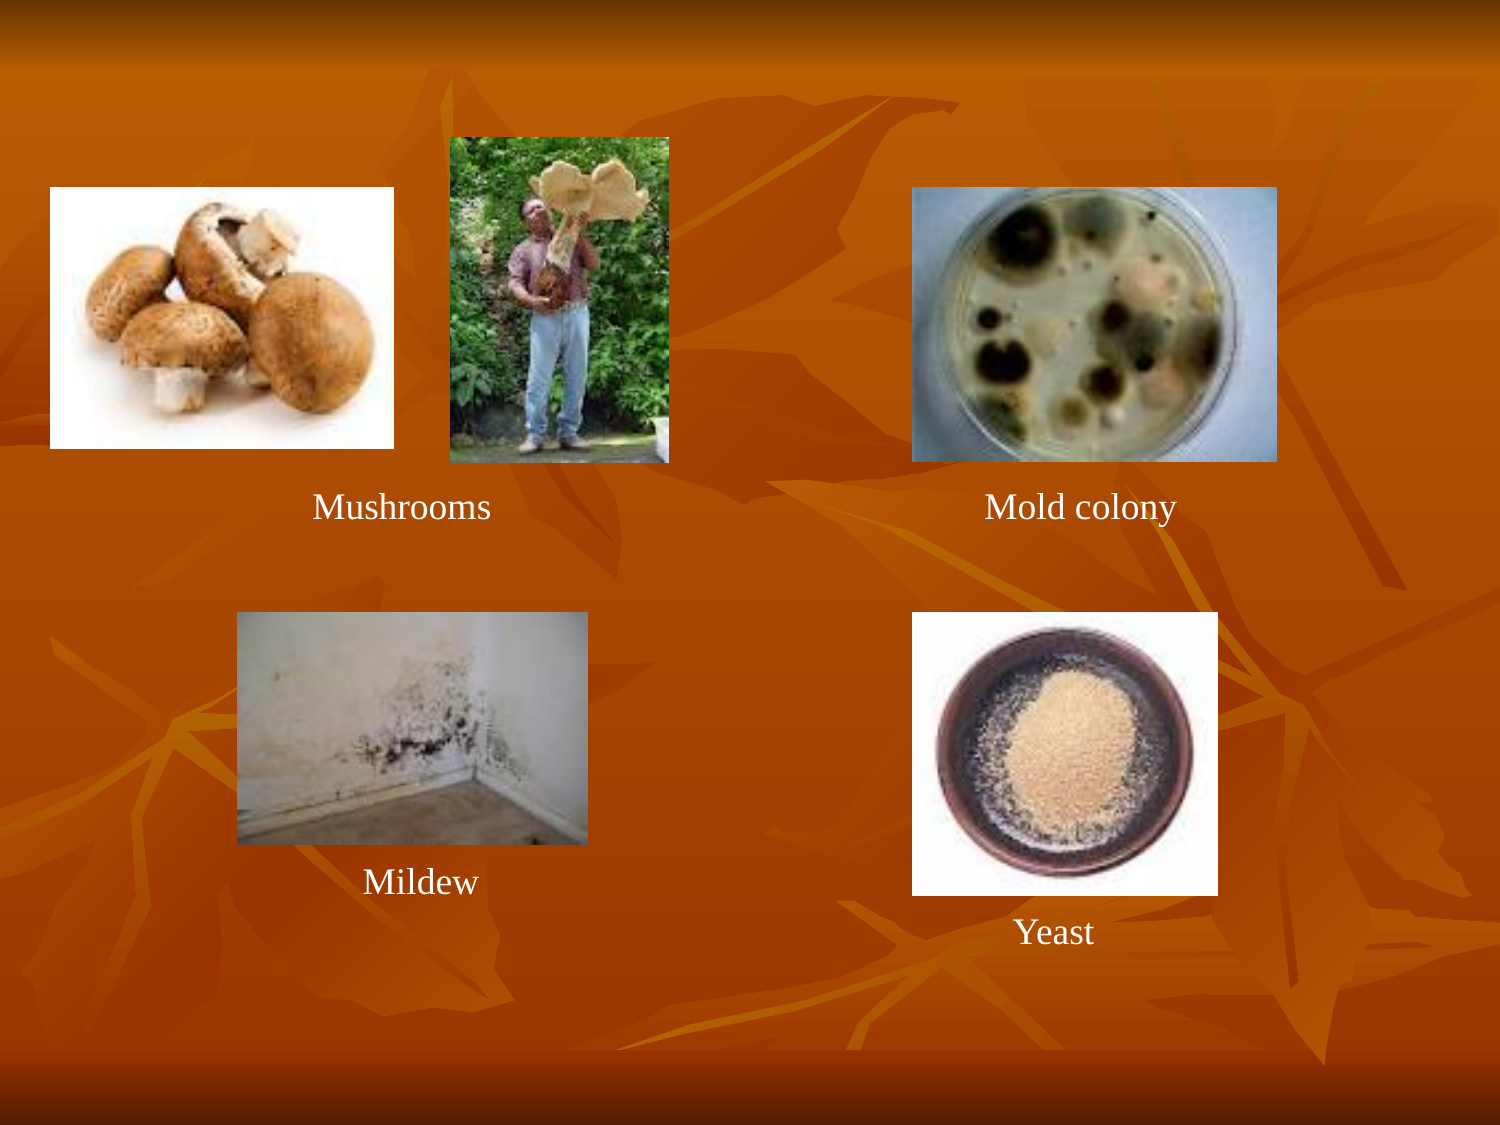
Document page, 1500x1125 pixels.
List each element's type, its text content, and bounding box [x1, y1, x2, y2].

picture [449, 137, 669, 463]
text_box Yeast [912, 904, 1213, 960]
text_box Mold colony [912, 474, 1250, 535]
picture [912, 187, 1277, 462]
text_box Mushrooms [249, 474, 575, 535]
text_box Mildew [262, 849, 600, 910]
picture [912, 612, 1218, 897]
picture [49, 187, 394, 449]
picture [237, 612, 588, 846]
